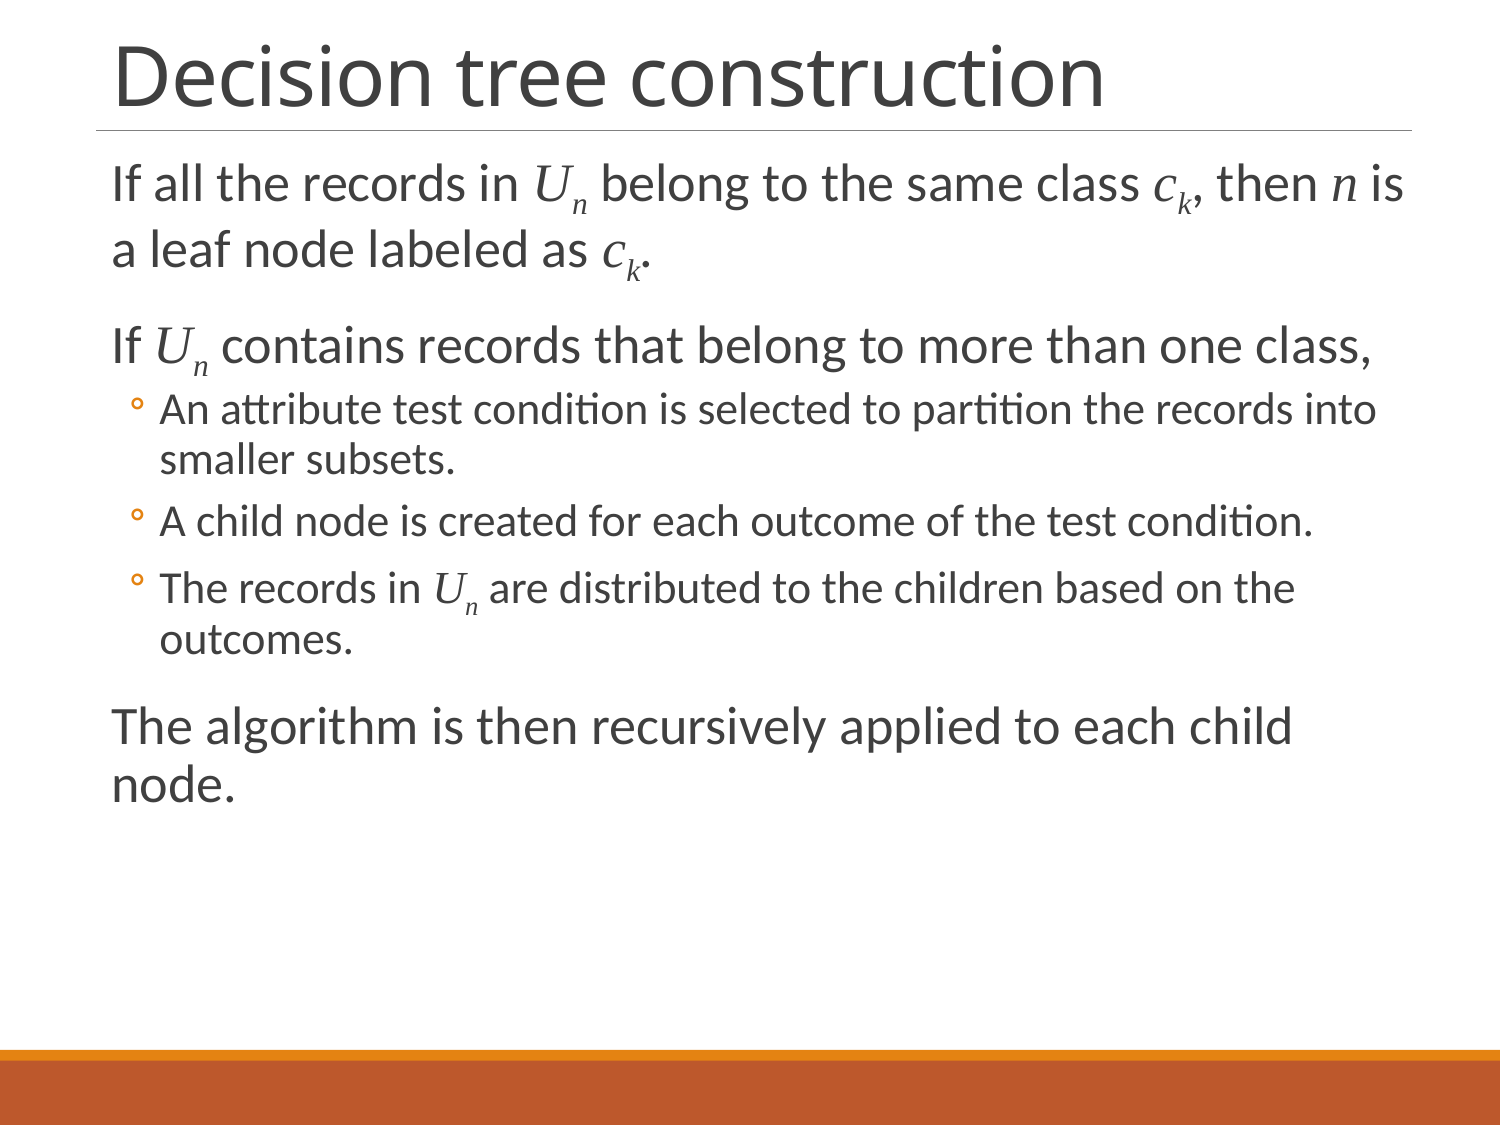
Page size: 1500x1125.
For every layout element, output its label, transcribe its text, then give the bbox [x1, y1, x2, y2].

list If all the records in Un belong to the same class ck, then n is a leaf node labeled as ck. If Un contains records that belong to more than one class, An attribute test condition is selected to partition the records into smaller subsets. A child node is created for each outcome of the test condition. The records in Un are distributed to the children based on the outcomes. The algorithm is then recursively applied to each child node. [96, 140, 1413, 1034]
title Decision tree construction [96, 19, 1413, 131]
